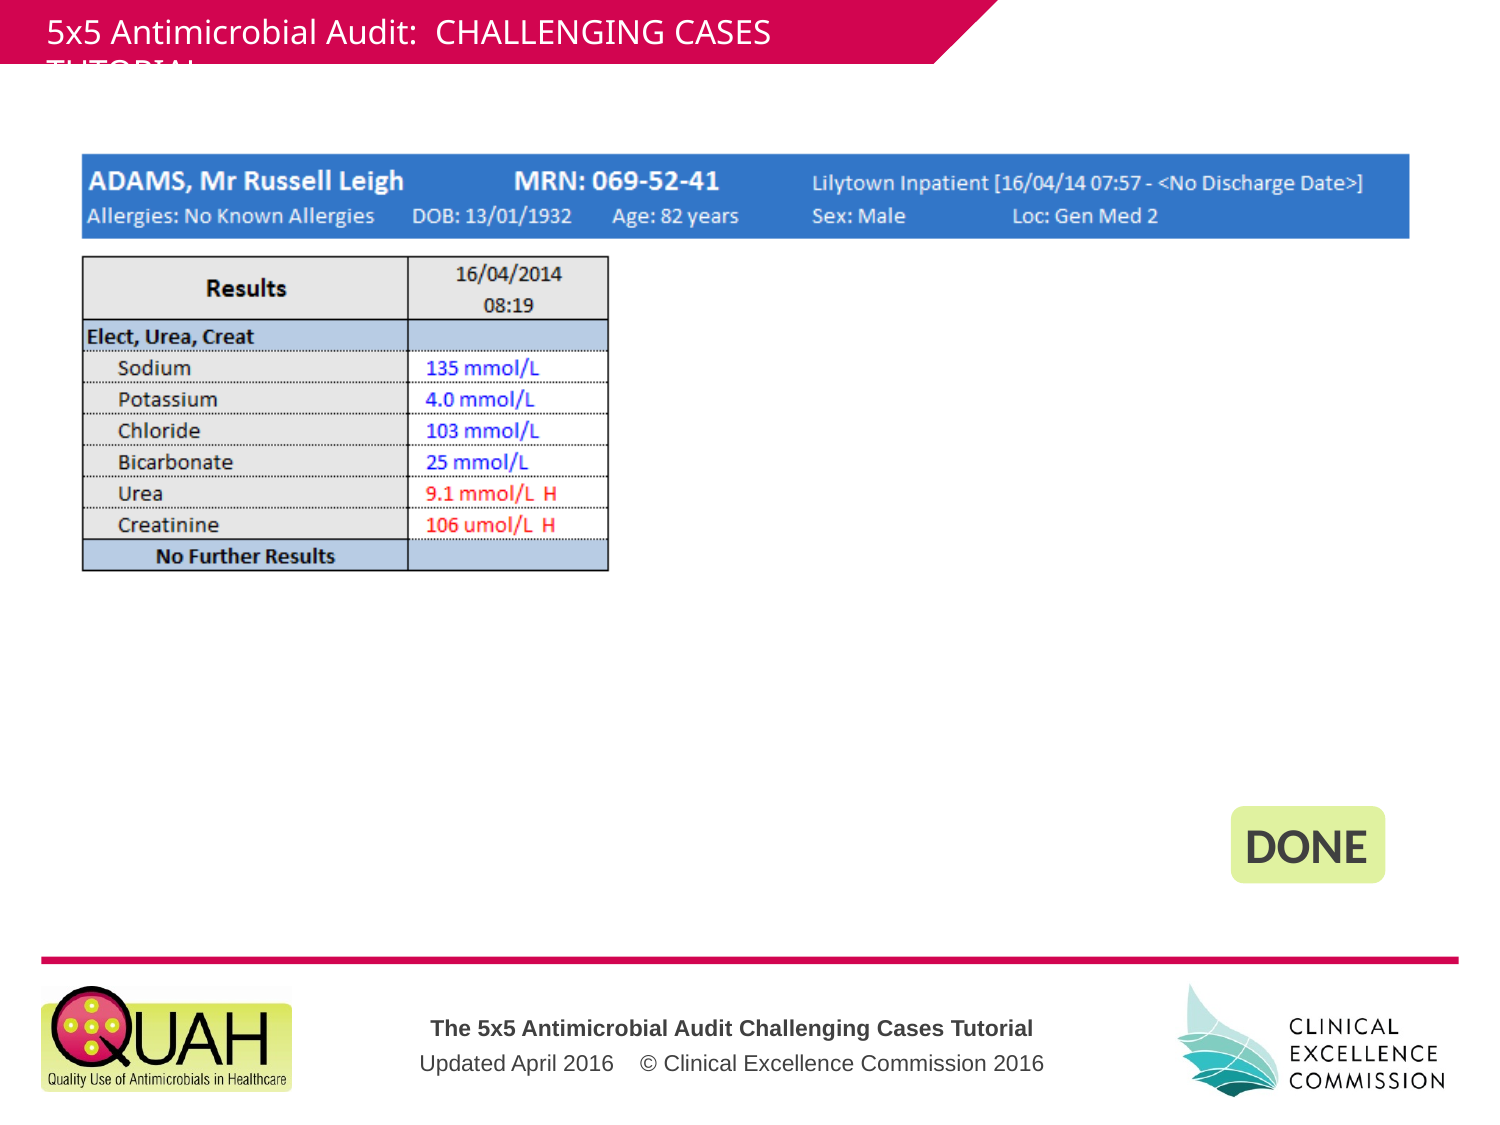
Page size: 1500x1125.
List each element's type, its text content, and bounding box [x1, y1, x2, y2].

picture [75, 148, 1416, 581]
picture [1175, 981, 1446, 1098]
picture [41, 986, 292, 1092]
text_box [1233, 881, 1384, 886]
text_box DONE [1227, 805, 1386, 881]
